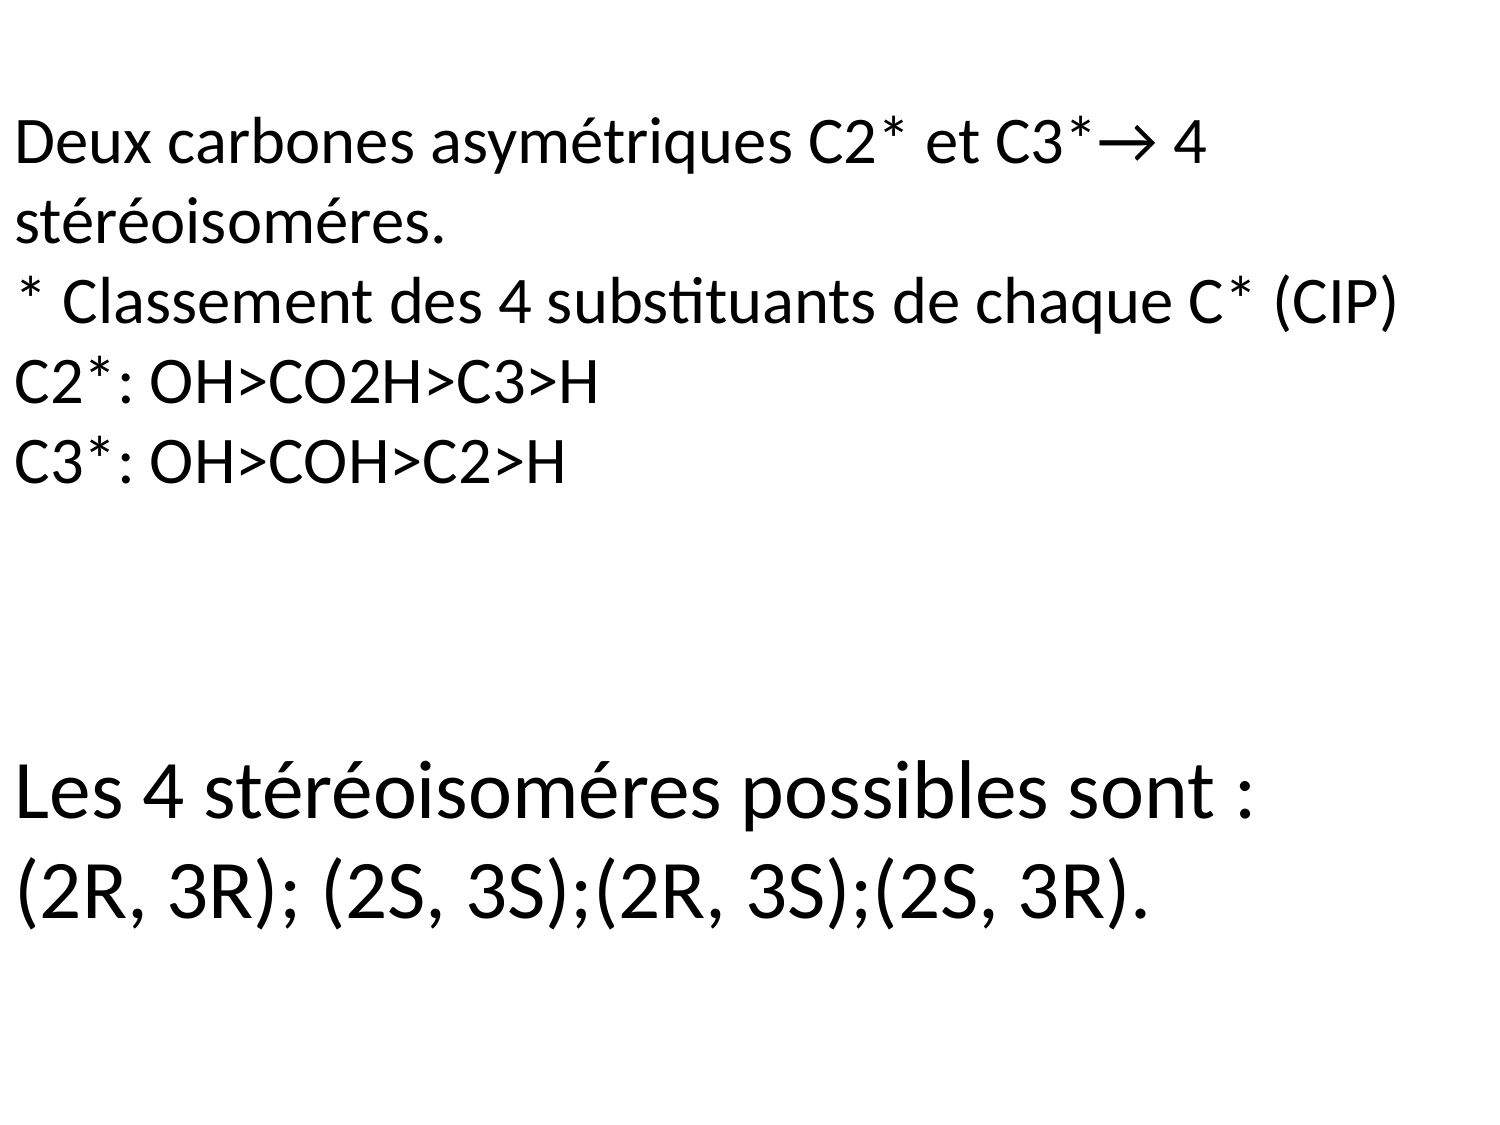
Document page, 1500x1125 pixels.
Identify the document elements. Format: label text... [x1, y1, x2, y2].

text_box Les 4 stéréoisoméres possibles sont : (2R, 3R); (2S, 3S);(2R, 3S);(2S, 3R). [0, 727, 1471, 943]
text_box Deux carbones asymétriques C2* et C3*→ 4 stéréoisoméres. * Classement des 4 substituants de chaque C* (CIP) C2*: OH>CO2H>C3>H C3*: OH>COH>C2>H [0, 89, 1500, 505]
